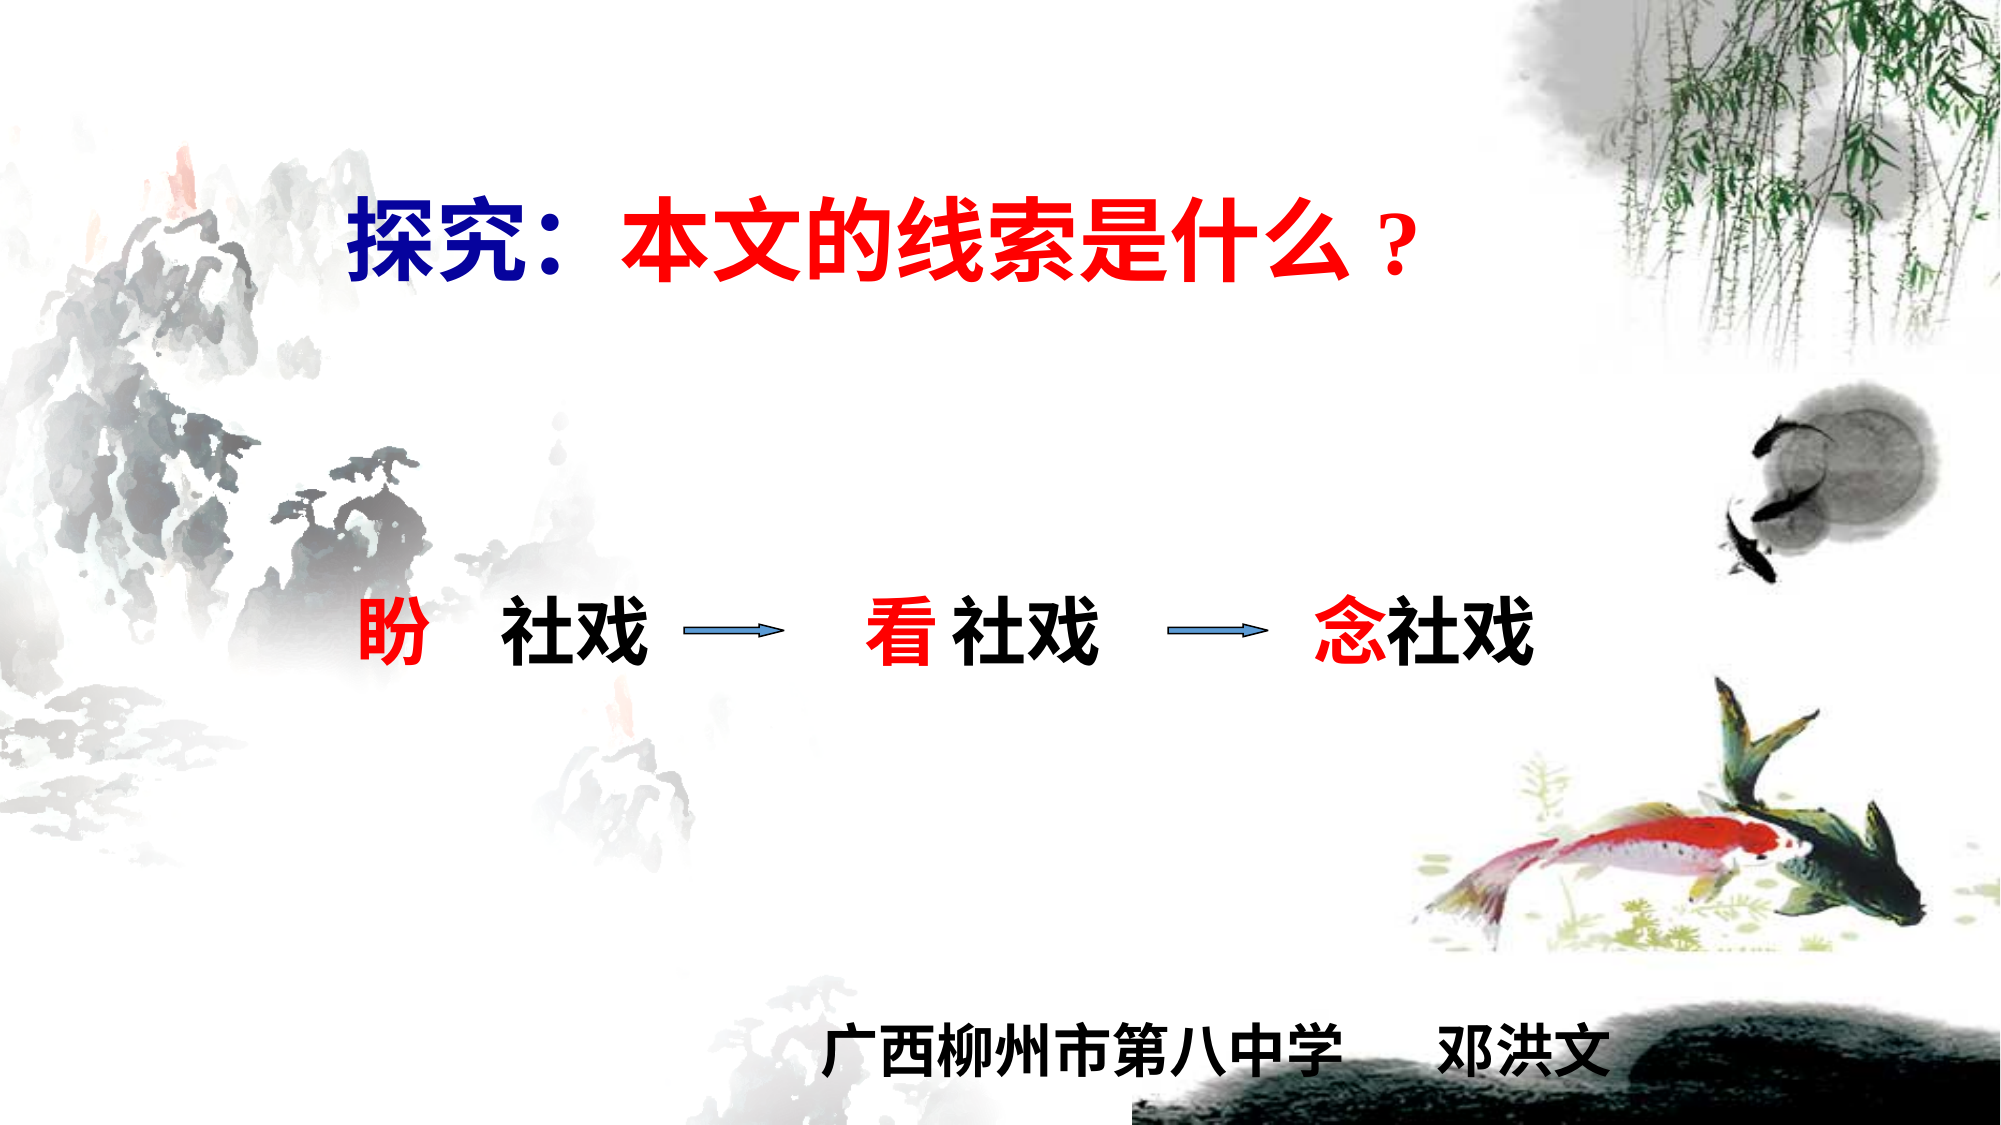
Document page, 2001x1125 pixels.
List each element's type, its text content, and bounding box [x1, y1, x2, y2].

picture [0, 0, 2001, 1125]
text_box 社戏 社戏 社戏 [1132, 576, 1586, 682]
text_box 广西柳州市第八中学 邓洪文 [1132, 1007, 2000, 1092]
text_box 念 [1298, 577, 1404, 682]
text_box [1168, 624, 1269, 637]
text_box 探究：本文的线索是什么? [1132, 175, 1476, 300]
